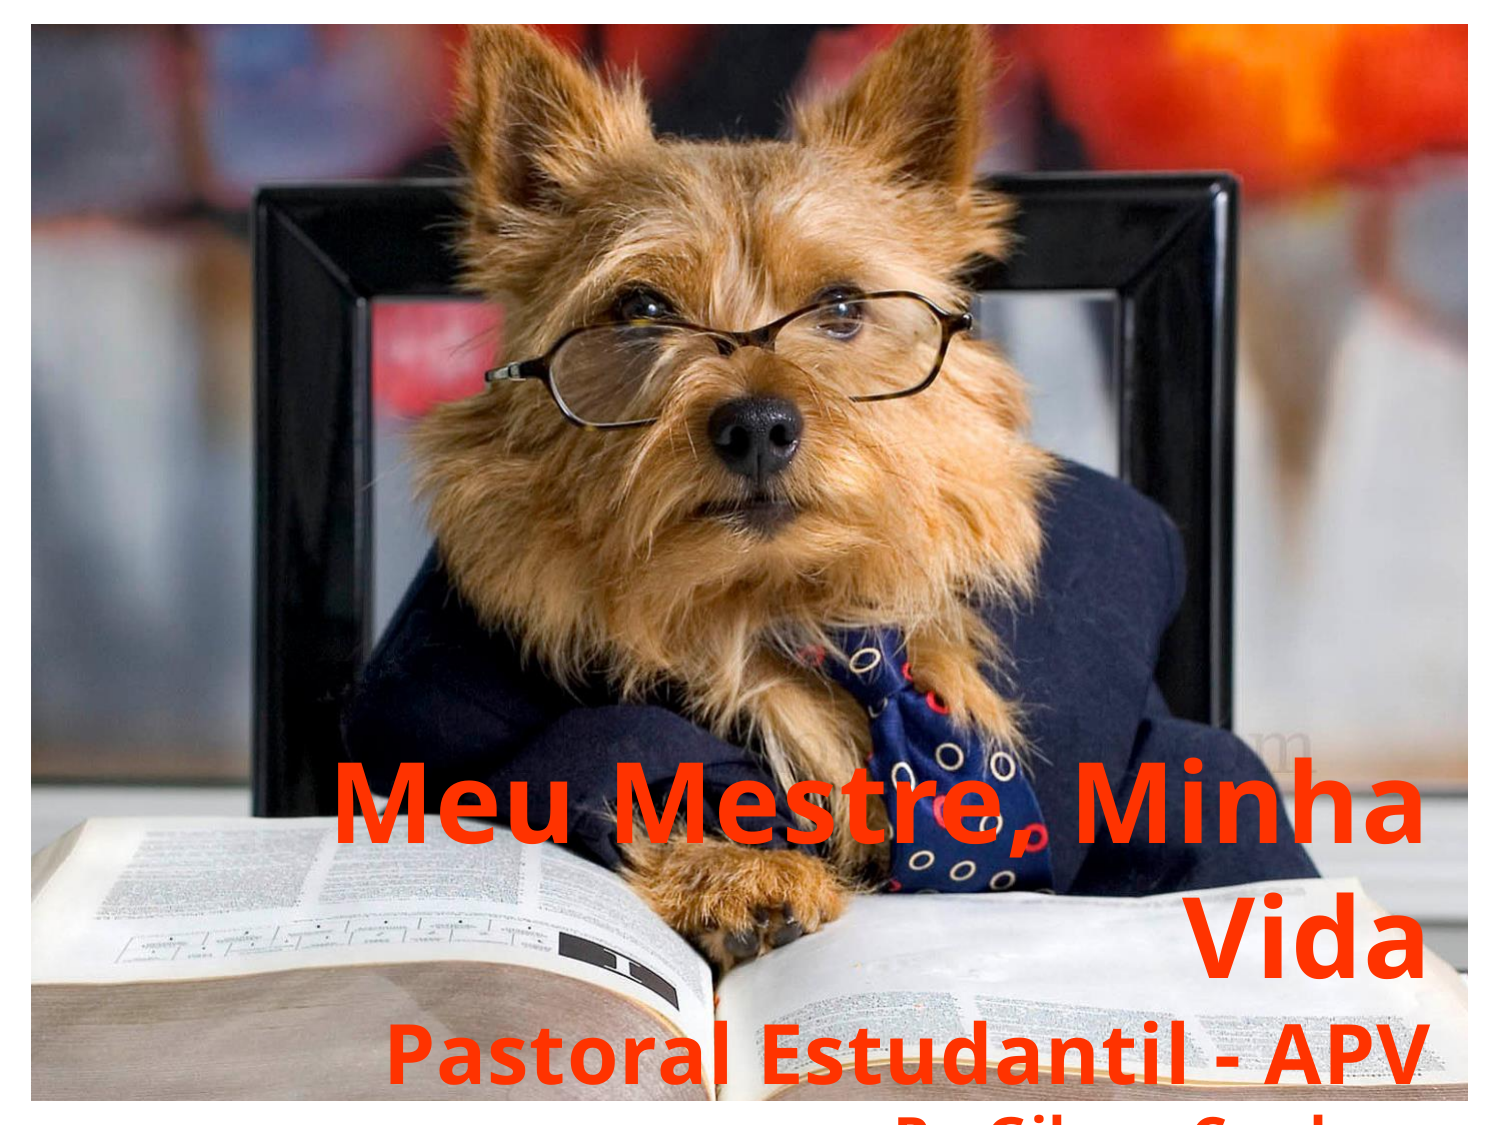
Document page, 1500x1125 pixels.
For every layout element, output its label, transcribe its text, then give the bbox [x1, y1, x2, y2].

text_box Meu Mestre, Minha Vida Pastoral Estudantil - APV Pr. Gilson Cardoso [35, 723, 1447, 1125]
picture [0, 0, 1500, 1125]
text_box [13, 5, 1487, 1119]
